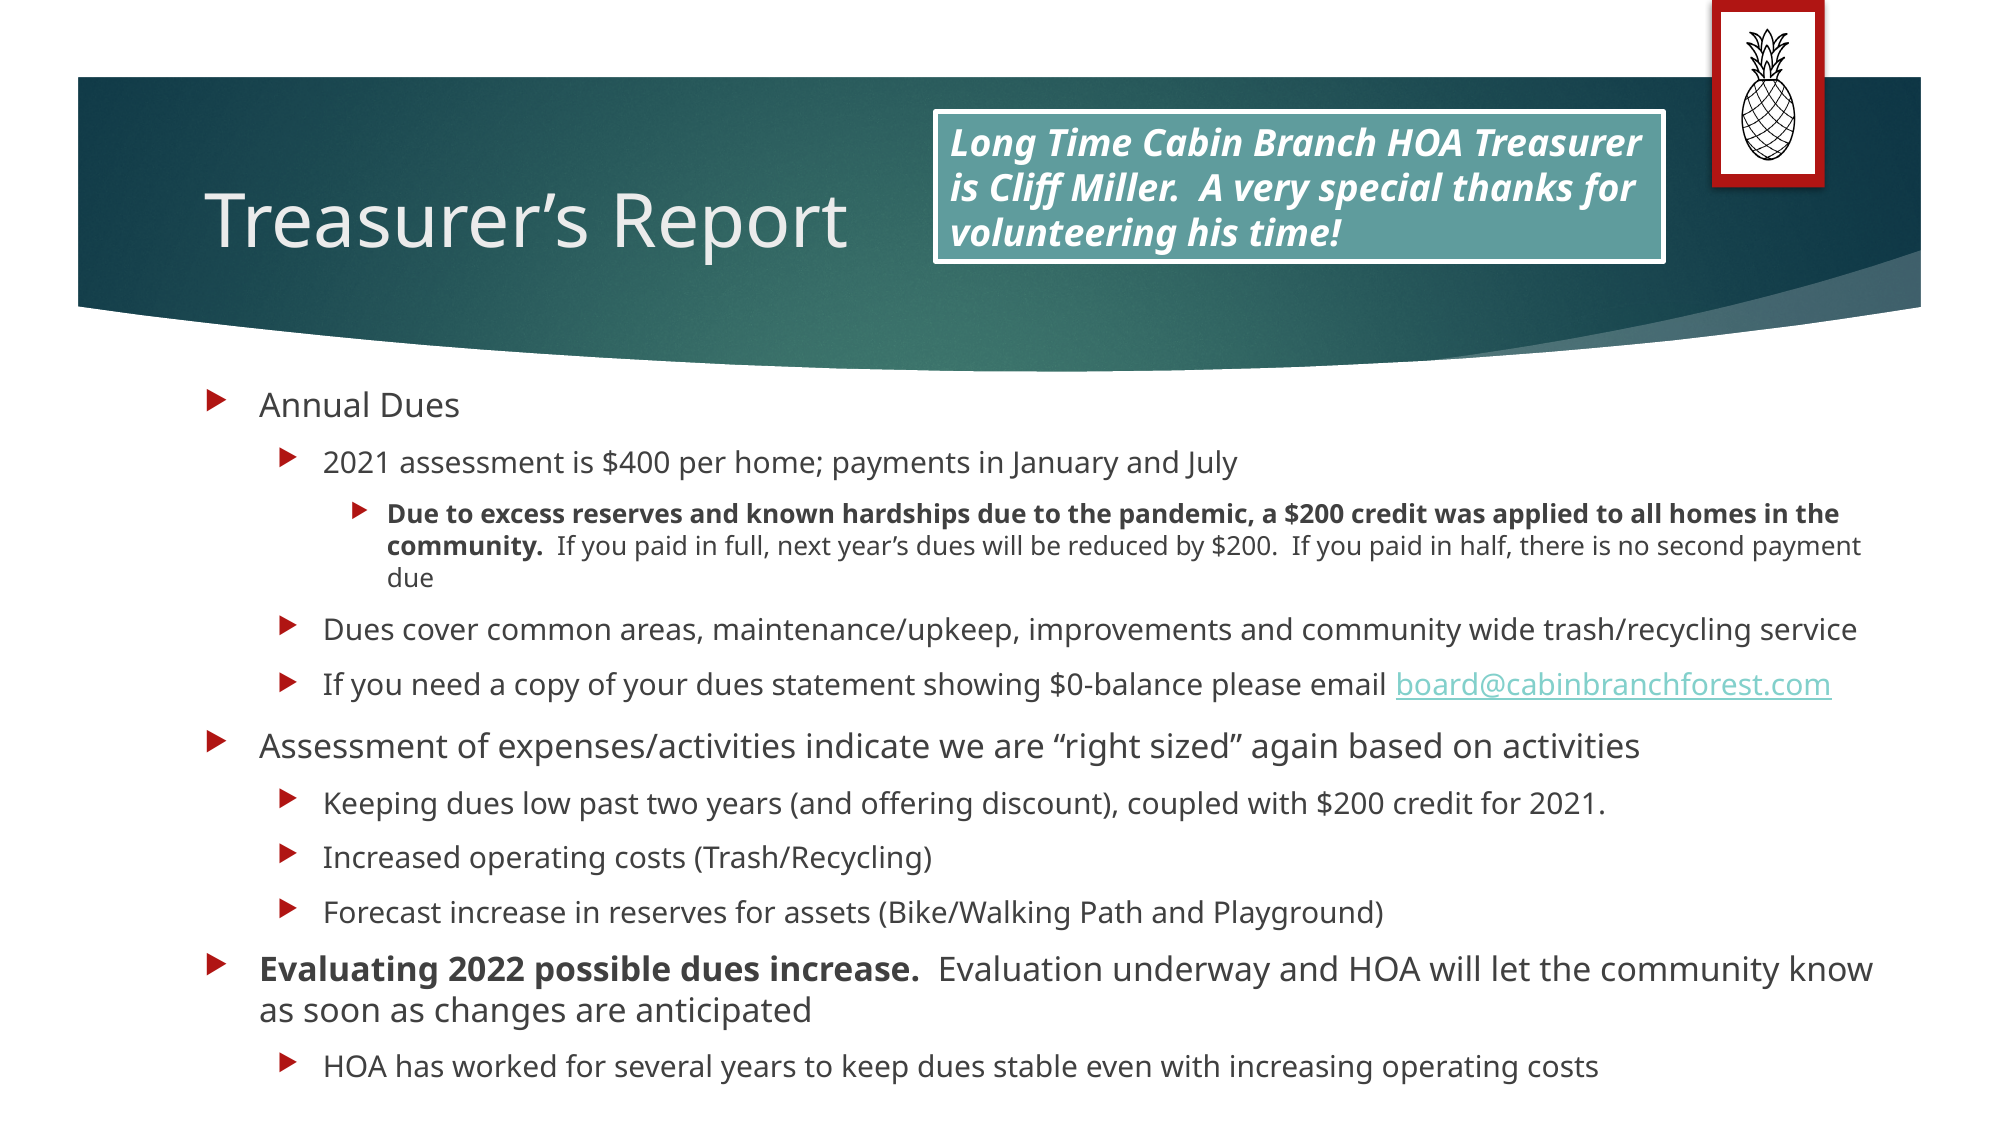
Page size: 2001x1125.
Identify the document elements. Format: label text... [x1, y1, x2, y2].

list Annual Dues 2021 assessment is $400 per home; payments in January and July Due to excess reserves and known hardships due to the pandemic, a $200 credit was applied to all homes in the community. If you paid in full, next year’s dues will be reduced by $200. If you paid in half, there is no second payment due Dues cover common areas, maintenance/upkeep, improvements and community wide trash/recycling service If you need a copy of your dues statement showing $0-balance please email board@cabinbranchforest.com Assessment of expenses/activities indicate we are “right sized” again based on activities Keeping dues low past two years (and offering discount), coupled with $200 credit for 2021. Increased operating costs (Trash/Recycling) Forecast increase in reserves for assets (Bike/Walking Path and Playground) Evaluating 2022 possible dues increase. Evaluation underway and HOA will let the community know as soon as changes are anticipated HOA has worked for several years to keep dues stable even with increasing operating costs [189, 376, 1900, 1096]
picture [1721, 12, 1815, 174]
text_box Long Time Cabin Branch HOA Treasurer is Cliff Miller. A very special thanks for volunteering his time! [933, 109, 1666, 264]
title Treasurer’s Report [189, 159, 1638, 276]
